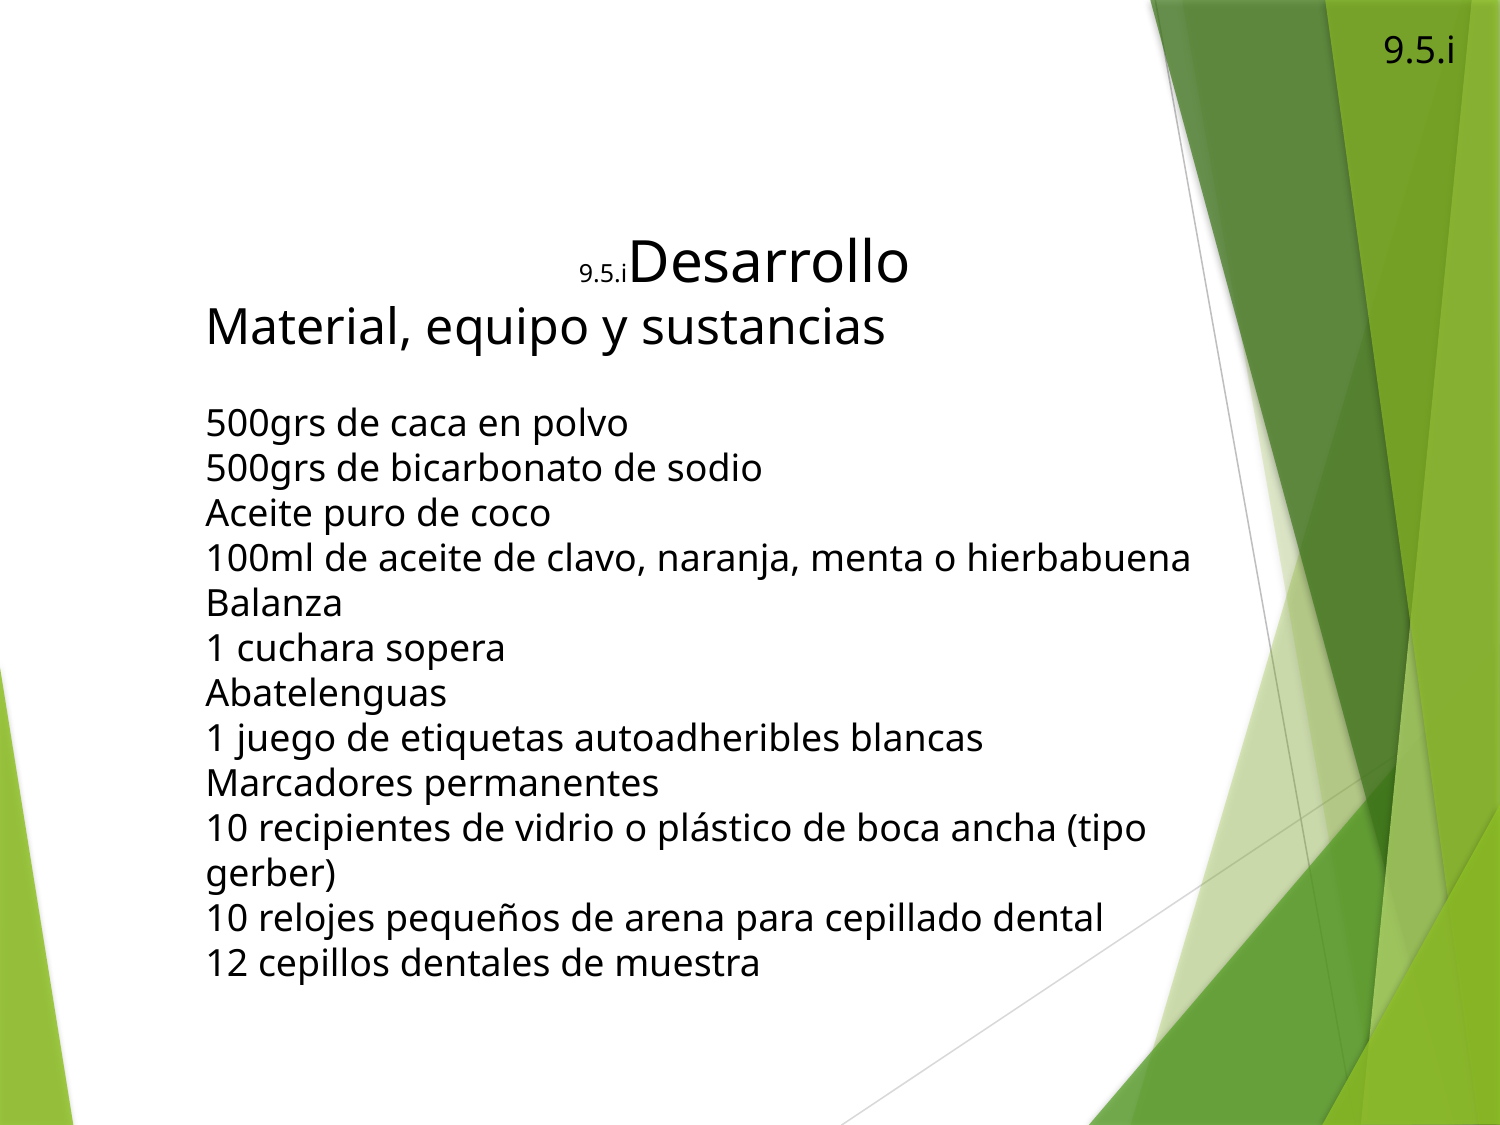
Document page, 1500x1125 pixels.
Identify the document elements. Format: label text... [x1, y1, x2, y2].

text_box 9.5.iDesarrollo Material, equipo y sustancias 500grs de caca en polvo 500grs de bicarbonato de sodio Aceite puro de coco 100ml de aceite de clavo, naranja, menta o hierbabuena Balanza 1 cuchara sopera Abatelenguas 1 juego de etiquetas autoadheribles blancas Marcadores permanentes 10 recipientes de vidrio o plástico de boca ancha (tipo gerber) 10 relojes pequeños de arena para cepillado dental 12 cepillos dentales de muestra [190, 216, 1300, 992]
text_box 9.5.i [1368, 19, 1471, 79]
